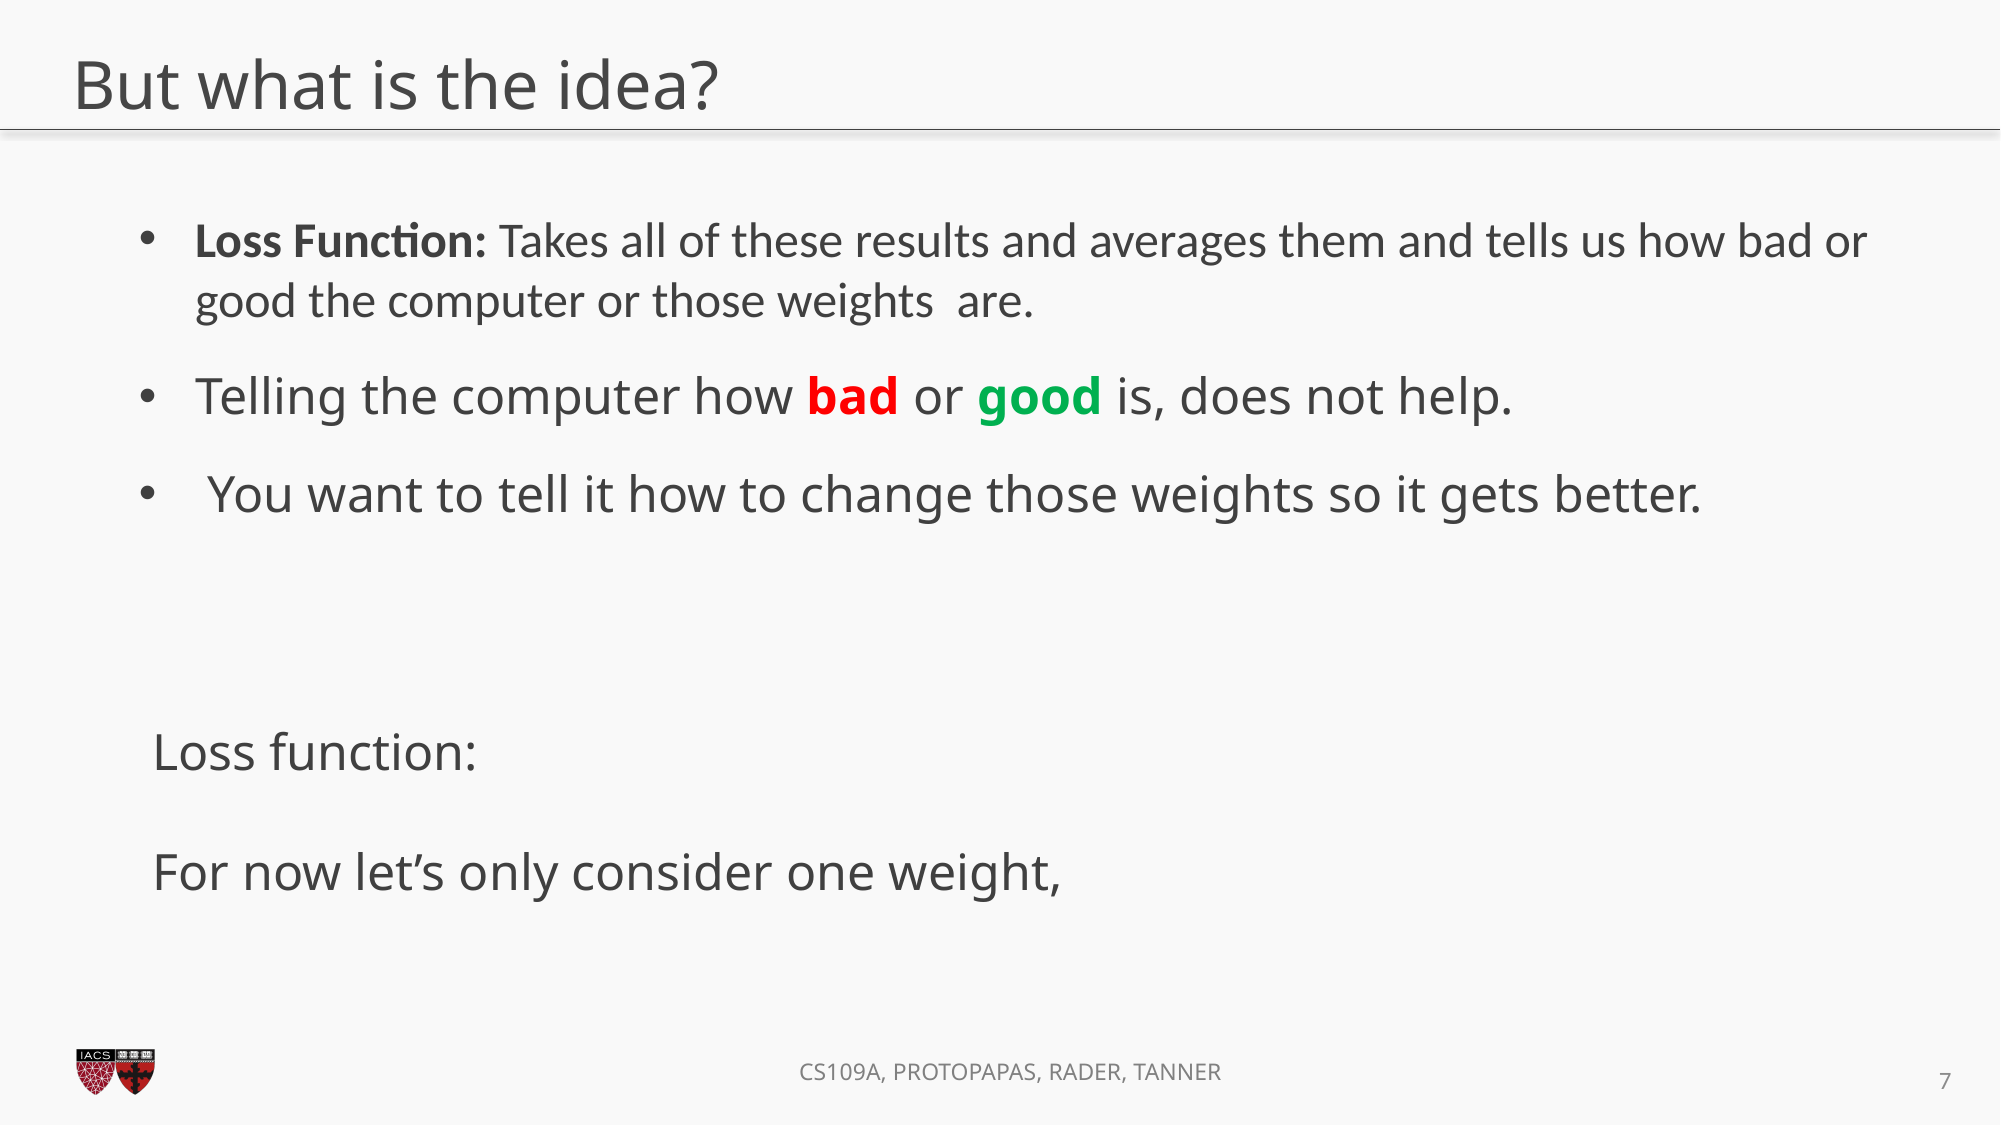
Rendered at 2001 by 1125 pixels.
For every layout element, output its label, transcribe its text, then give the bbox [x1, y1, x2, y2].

slide_number 7 [1500, 1050, 1967, 1110]
text_box Loss Function: Takes all of these results and averages them and tells us how bad or good the computer or those weights are. Telling the computer how bad or good is, does not help. You want to tell it how to change those weights so it gets better. [123, 199, 1913, 530]
title But what is the idea? [57, 35, 1943, 162]
picture [75, 1049, 155, 1095]
